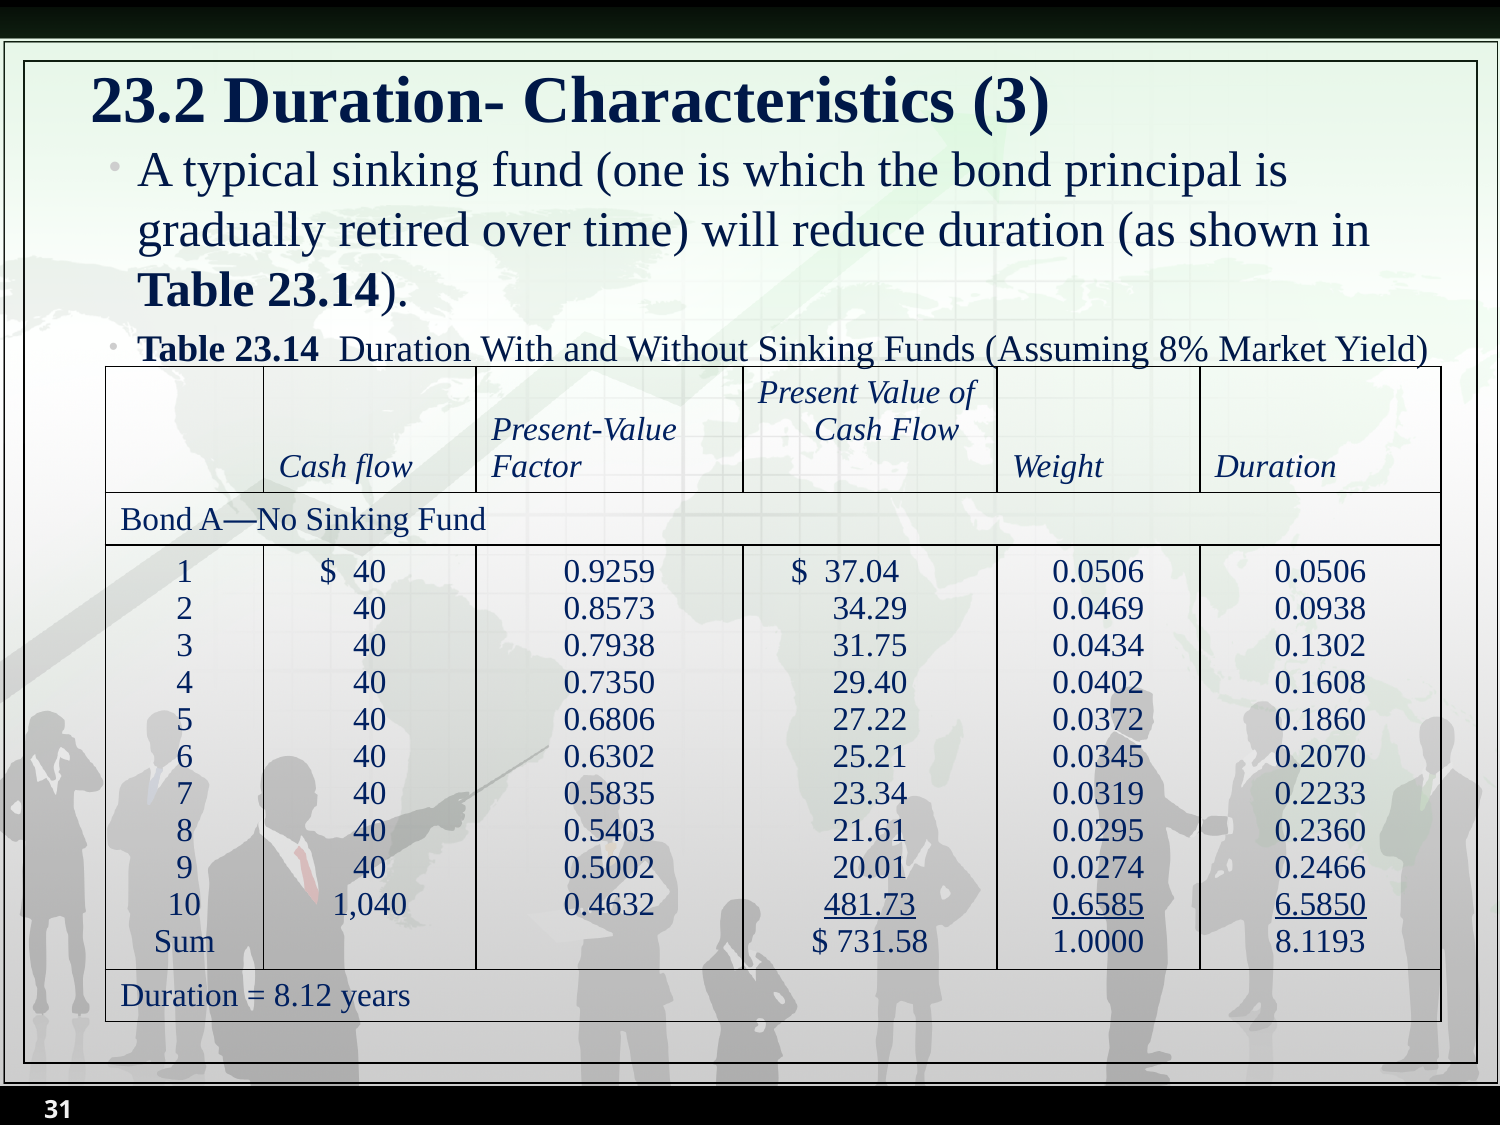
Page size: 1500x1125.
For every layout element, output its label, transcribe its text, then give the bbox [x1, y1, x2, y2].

table_header Weight [998, 367, 1199, 492]
table_header [106, 367, 263, 492]
table_cell $ 37.04 34.29 31.75 29.40 27.22 25.21 23.34 21.61 20.01 481.73 $ 731.58 [744, 546, 996, 969]
table_cell 0.9259 0.8573 0.7938 0.7350 0.6806 0.6302 0.5835 0.5403 0.5002 0.4632 [477, 546, 742, 969]
title 23.2 Duration- Characteristics (3) [75, 46, 1425, 145]
table_cell Bond A—No Sinking Fund [106, 493, 1440, 544]
table_cell 1 2 3 4 5 6 7 8 9 10 Sum [106, 546, 263, 969]
table_header Present Value of Cash Flow [744, 367, 996, 492]
table_cell 0.0506 0.0938 0.1302 0.1608 0.1860 0.2070 0.2233 0.2360 0.2466 6.5850 8.1193 [1201, 546, 1440, 969]
table_header Cash flow [264, 367, 475, 492]
table_header Duration [1201, 367, 1440, 492]
table_cell 0.0506 0.0469 0.0434 0.0402 0.0372 0.0345 0.0319 0.0295 0.0274 0.6585 1.0000 [998, 546, 1199, 969]
list A typical sinking fund (one is which the bond principal is gradually retired over time) will reduce duration (as shown in Table 23.14). Table 23.14 Duration With and Without Sinking Funds (Assuming 8% Market Yield) [93, 128, 1476, 340]
table_header Present-Value Factor [477, 367, 742, 492]
table_cell Duration = 8.12 years [106, 970, 1440, 1021]
slide_number 31 [29, 1085, 405, 1125]
picture [0, 0, 1500, 1125]
table_cell $ 40 40 40 40 40 40 40 40 40 1,040 [264, 546, 475, 969]
